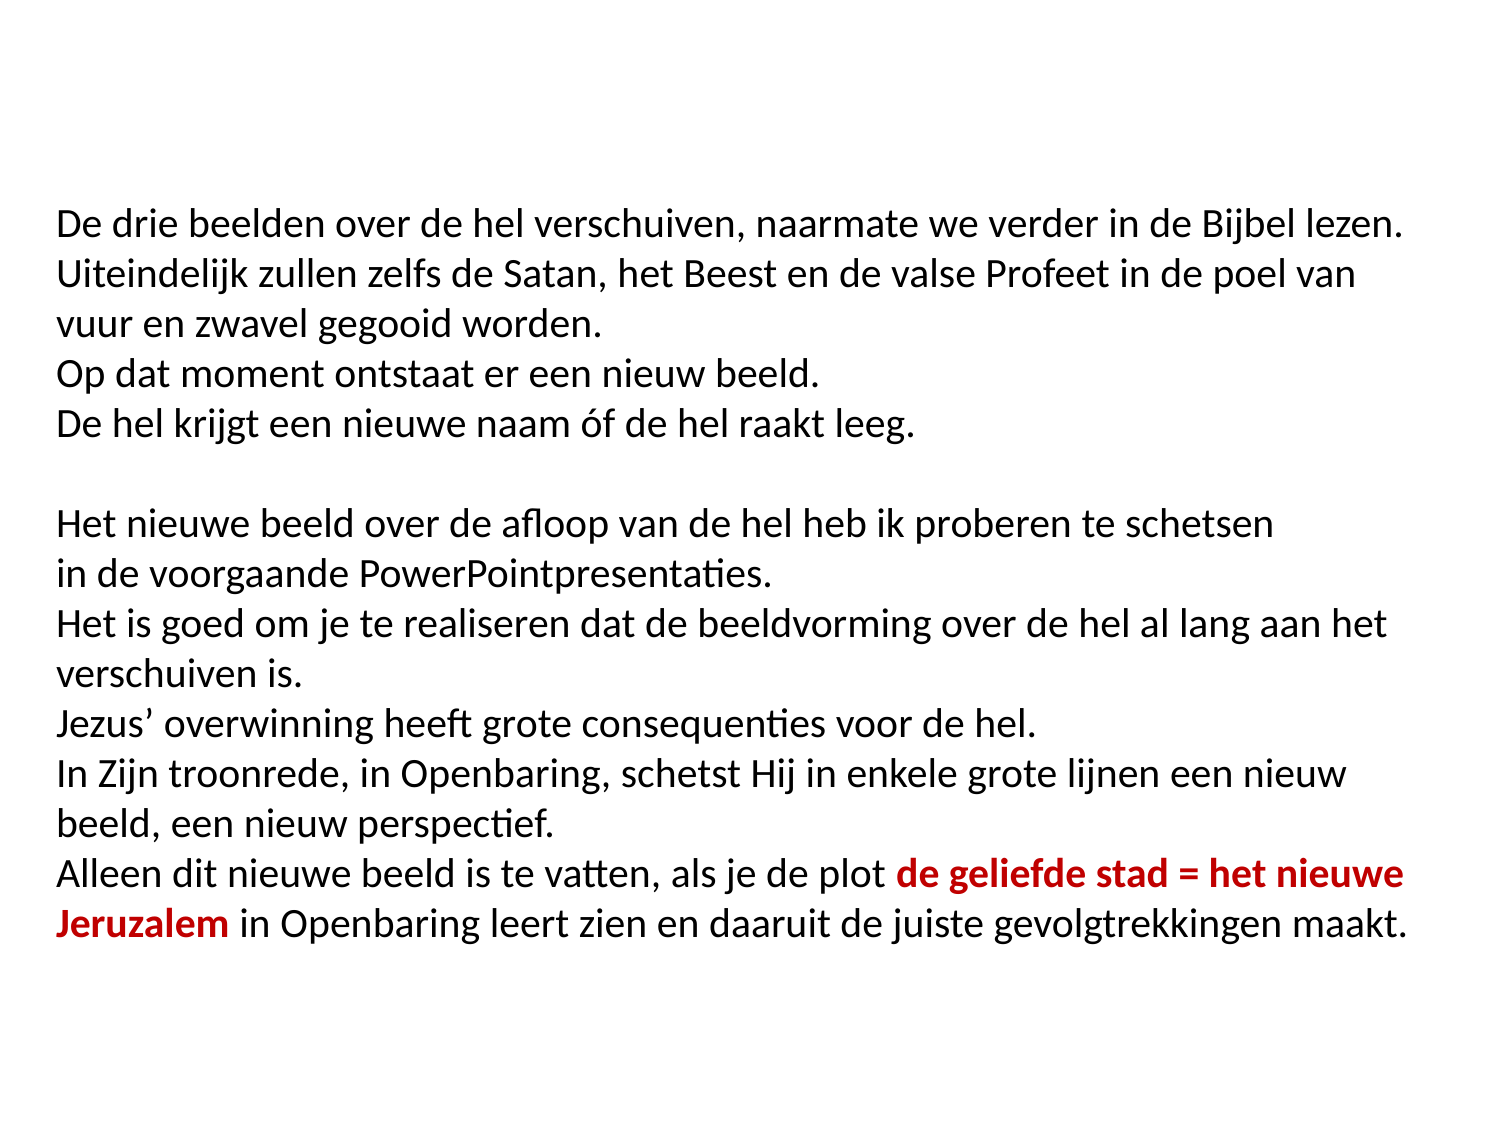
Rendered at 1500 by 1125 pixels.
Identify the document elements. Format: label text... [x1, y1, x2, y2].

text_box De drie beelden over de hel verschuiven, naarmate we verder in de Bijbel lezen. Uiteindelijk zullen zelfs de Satan, het Beest en de valse Profeet in de poel van vuur en zwavel gegooid worden. Op dat moment ontstaat er een nieuw beeld. De hel krijgt een nieuwe naam óf de hel raakt leeg. Het nieuwe beeld over de afloop van de hel heb ik proberen te schetsen in de voorgaande PowerPointpresentaties. Het is goed om je te realiseren dat de beeldvorming over de hel al lang aan het verschuiven is. Jezus’ overwinning heeft grote consequenties voor de hel. In Zijn troonrede, in Openbaring, schetst Hij in enkele grote lijnen een nieuw beeld, een nieuw perspectief. Alleen dit nieuwe beeld is te vatten, als je de plot de geliefde stad = het nieuwe Jeruzalem in Openbaring leert zien en daaruit de juiste gevolgtrekkingen maakt. [41, 78, 1447, 1004]
